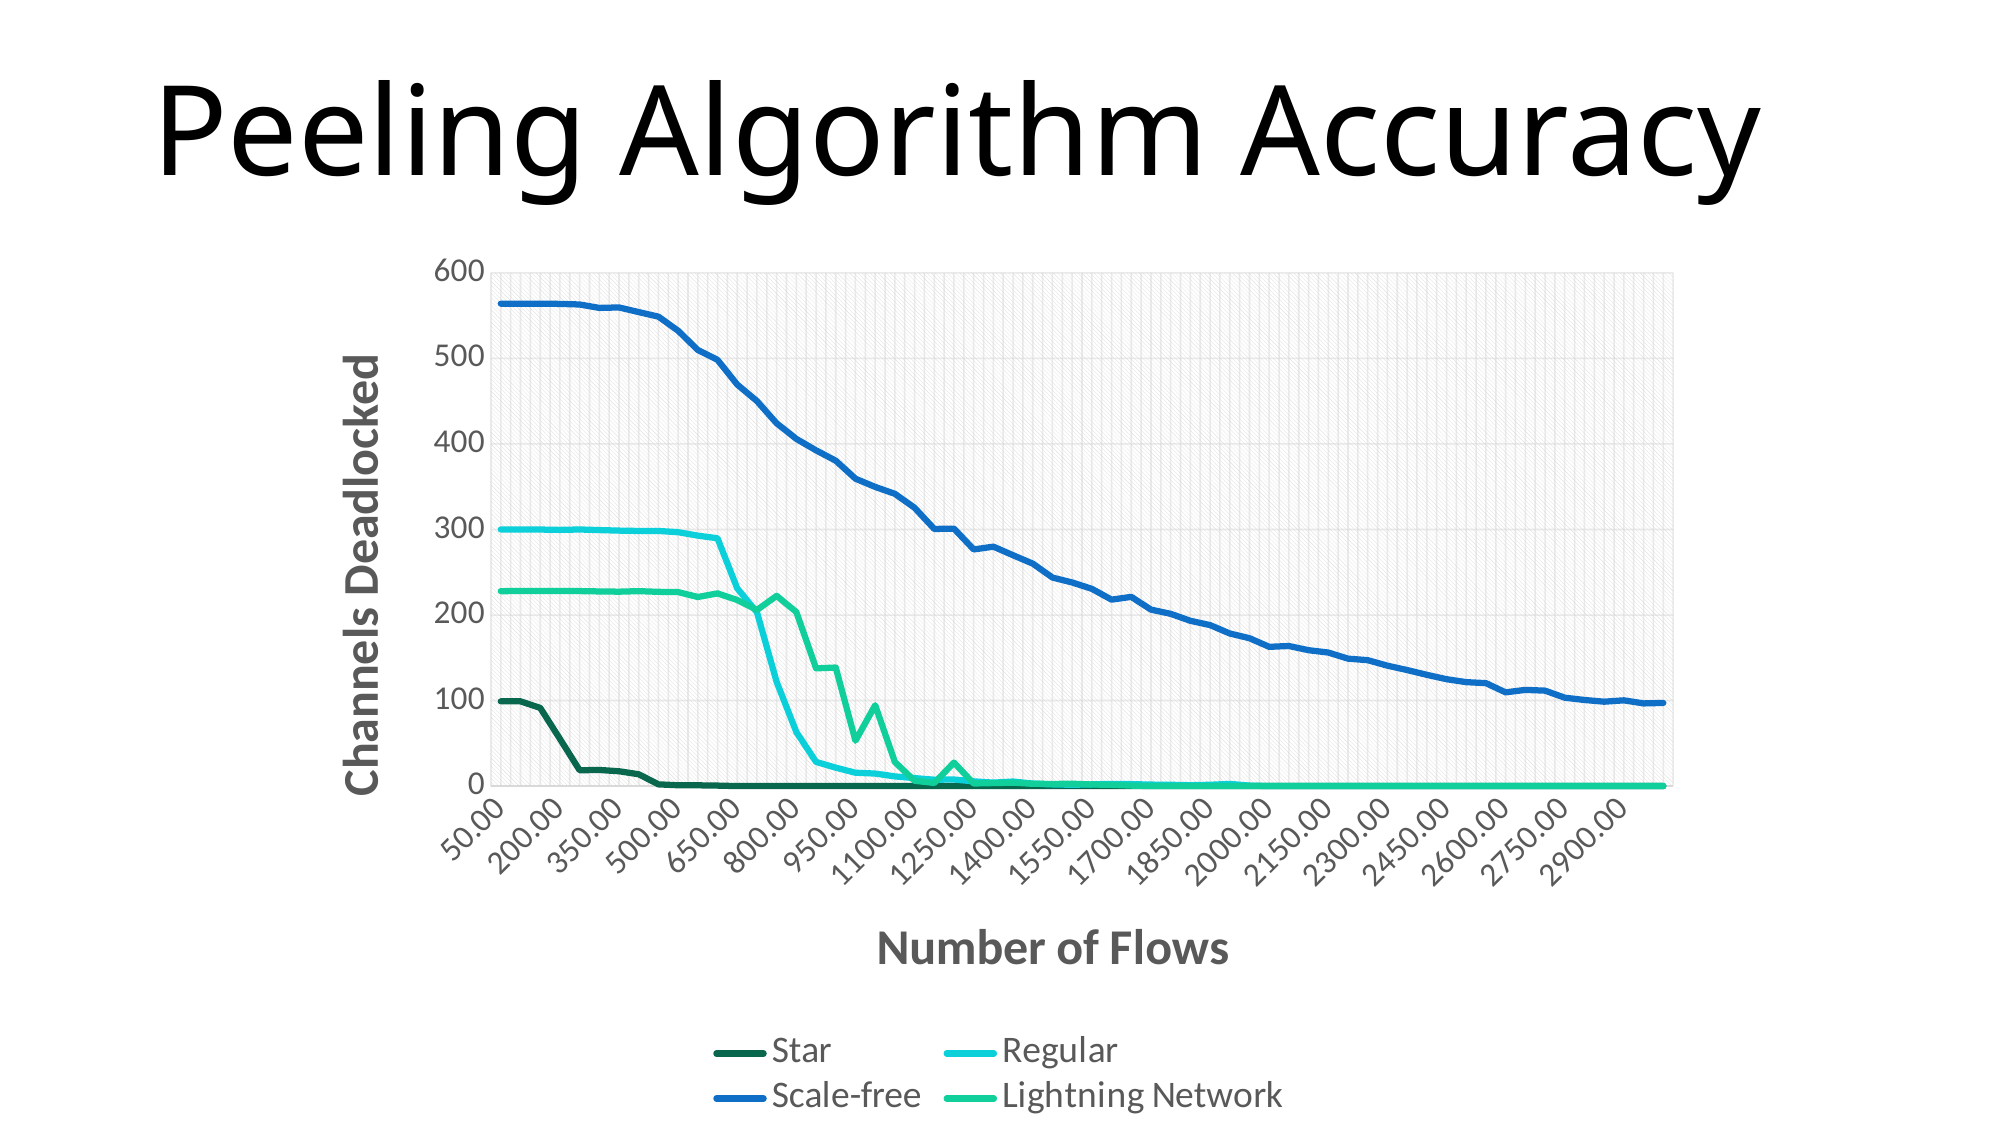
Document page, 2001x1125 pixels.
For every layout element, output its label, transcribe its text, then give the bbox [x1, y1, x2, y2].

text_box Peeling Algorithm Accuracy [137, 59, 1927, 278]
chart [298, 238, 1702, 1125]
